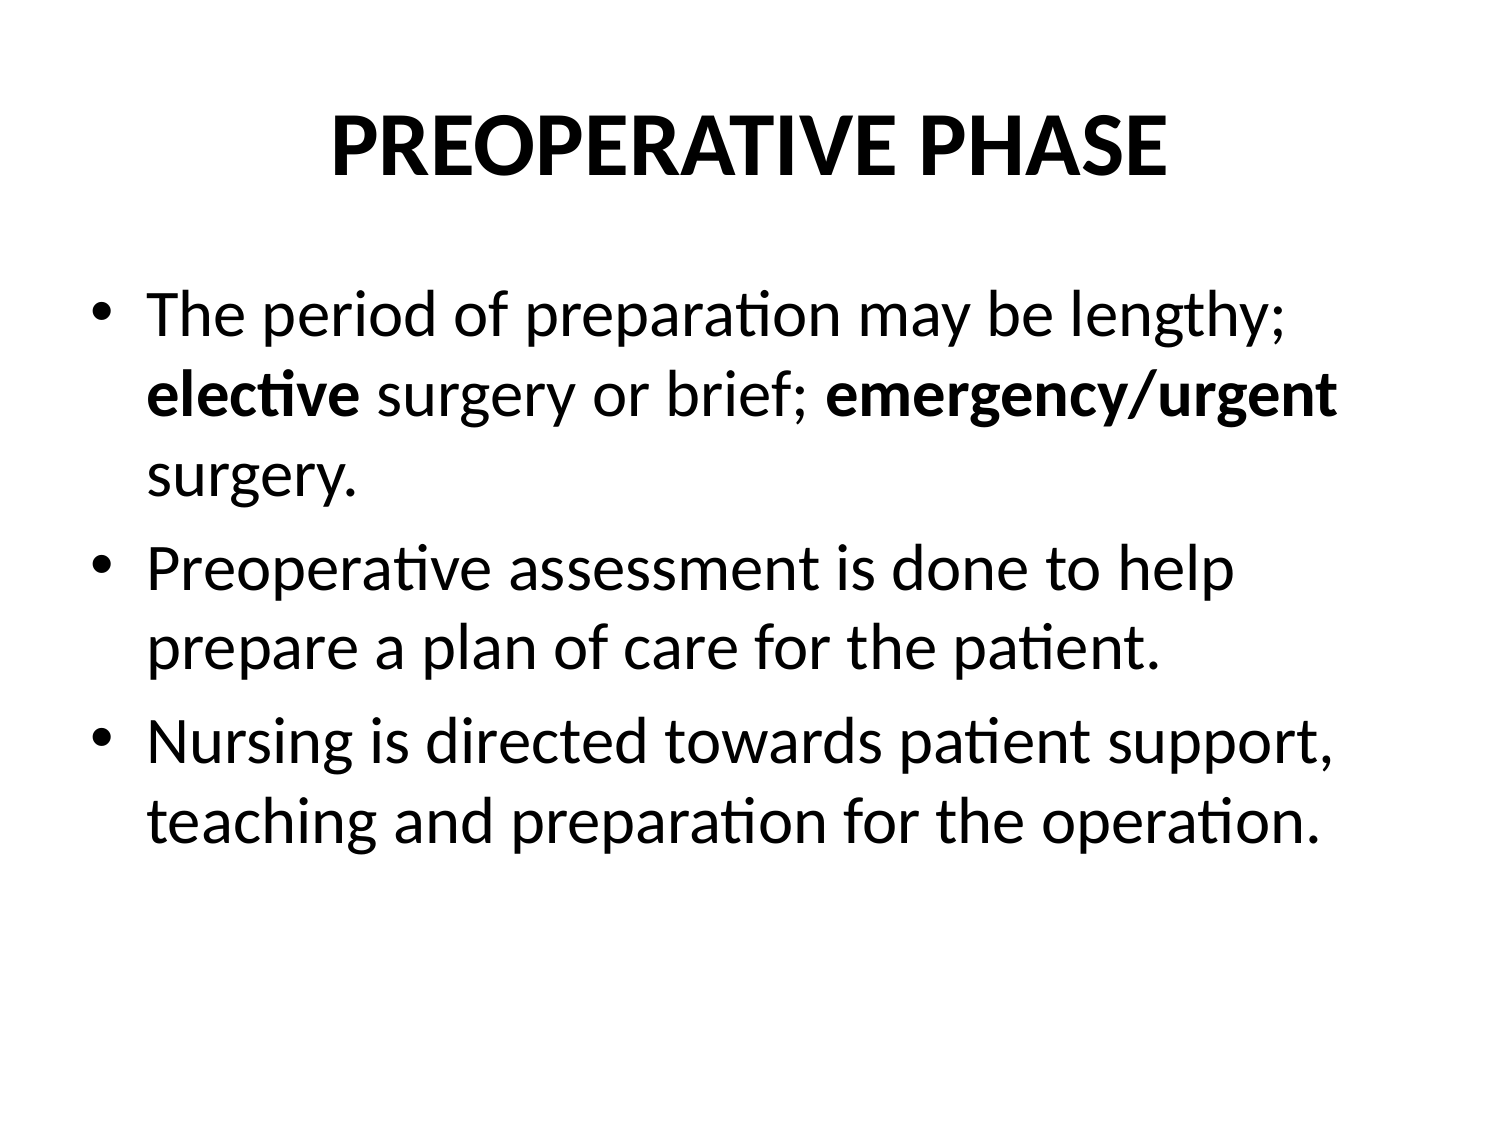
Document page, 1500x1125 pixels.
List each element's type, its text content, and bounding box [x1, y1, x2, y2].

list The period of preparation may be lengthy; elective surgery or brief; emergency/urgent surgery. Preoperative assessment is done to help prepare a plan of care for the patient. Nursing is directed towards patient support, teaching and preparation for the operation. [75, 262, 1425, 1005]
title PREOPERATIVE PHASE [75, 45, 1425, 233]
